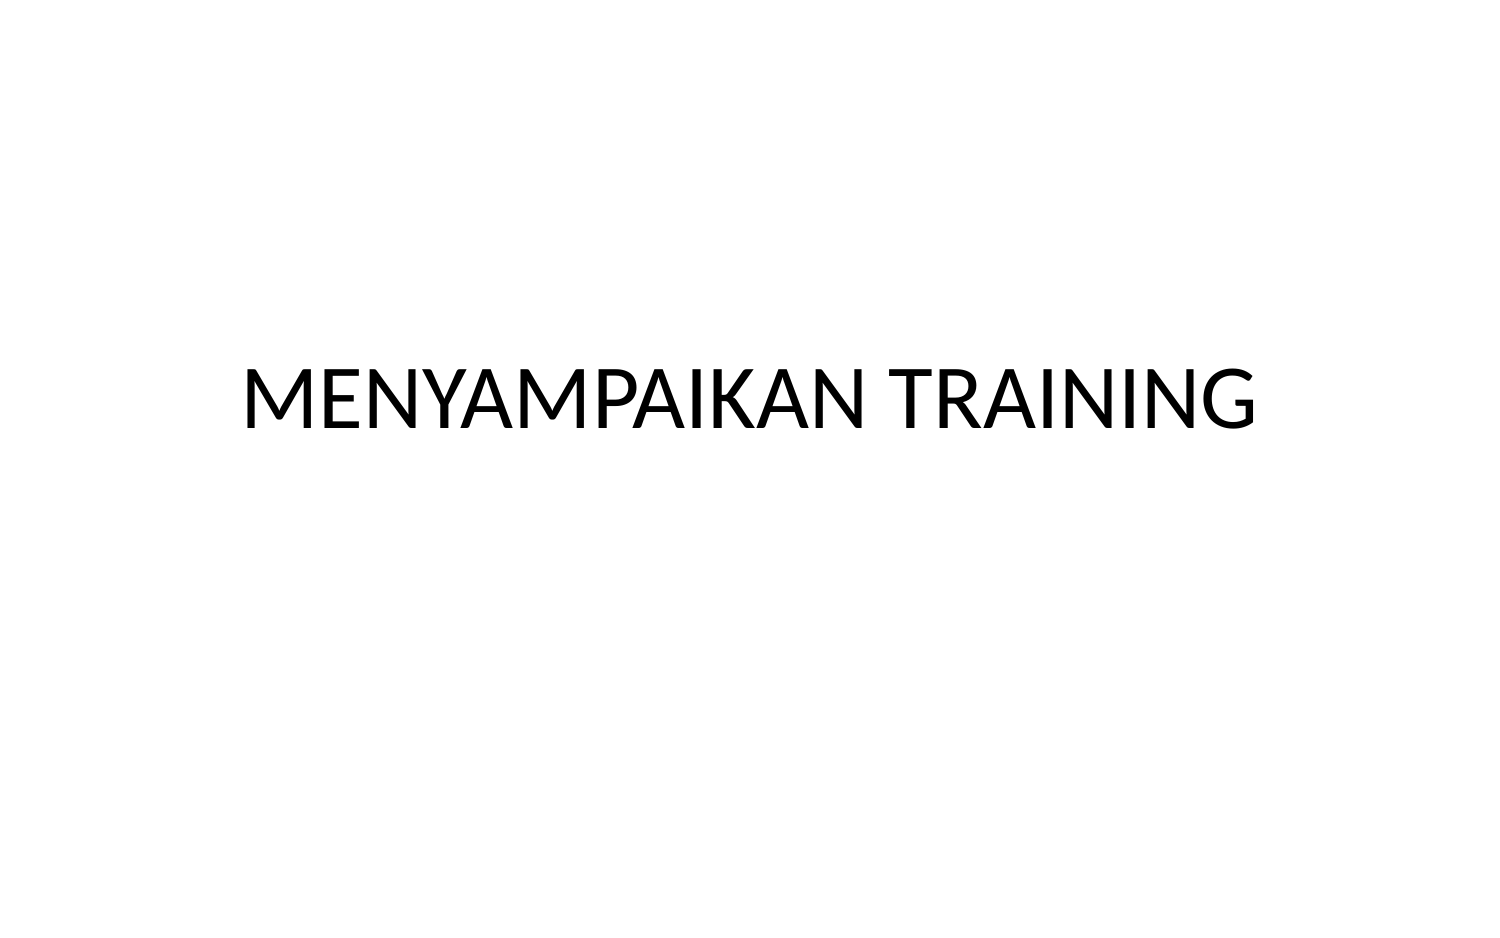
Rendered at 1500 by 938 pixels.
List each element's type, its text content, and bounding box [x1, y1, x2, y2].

title MENYAMPAIKAN TRAINING [112, 291, 1388, 493]
